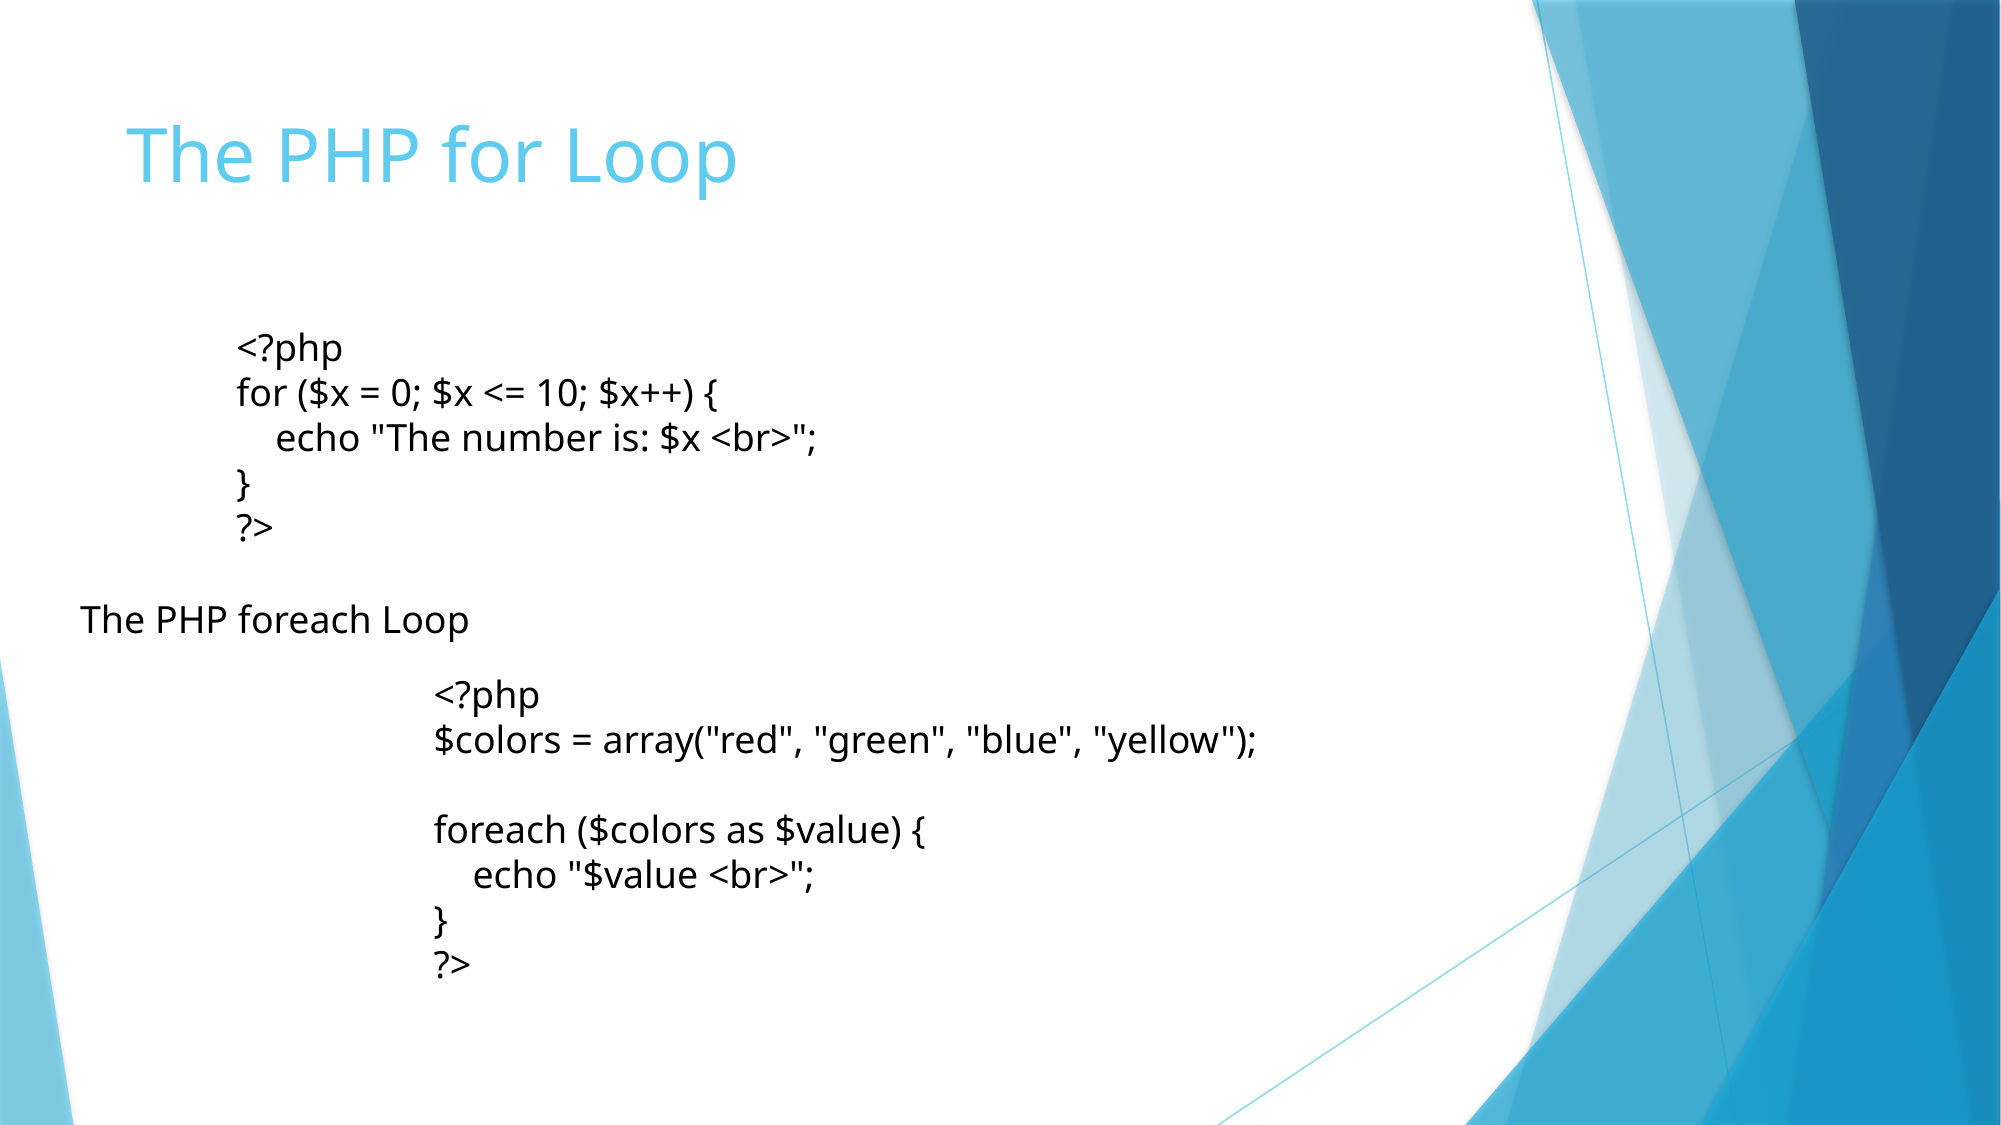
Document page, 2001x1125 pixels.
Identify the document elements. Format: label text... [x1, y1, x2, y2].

title The PHP for Loop [111, 99, 1522, 317]
text_box <?php $colors = array("red", "green", "blue", "yellow"); foreach ($colors as $value) { echo "$value <br>"; } ?> [418, 663, 1419, 994]
text_box <?php for ($x = 0; $x <= 10; $x++) { echo "The number is: $x <br>"; } ?> [221, 316, 1222, 557]
text_box The PHP foreach Loop [65, 588, 485, 648]
